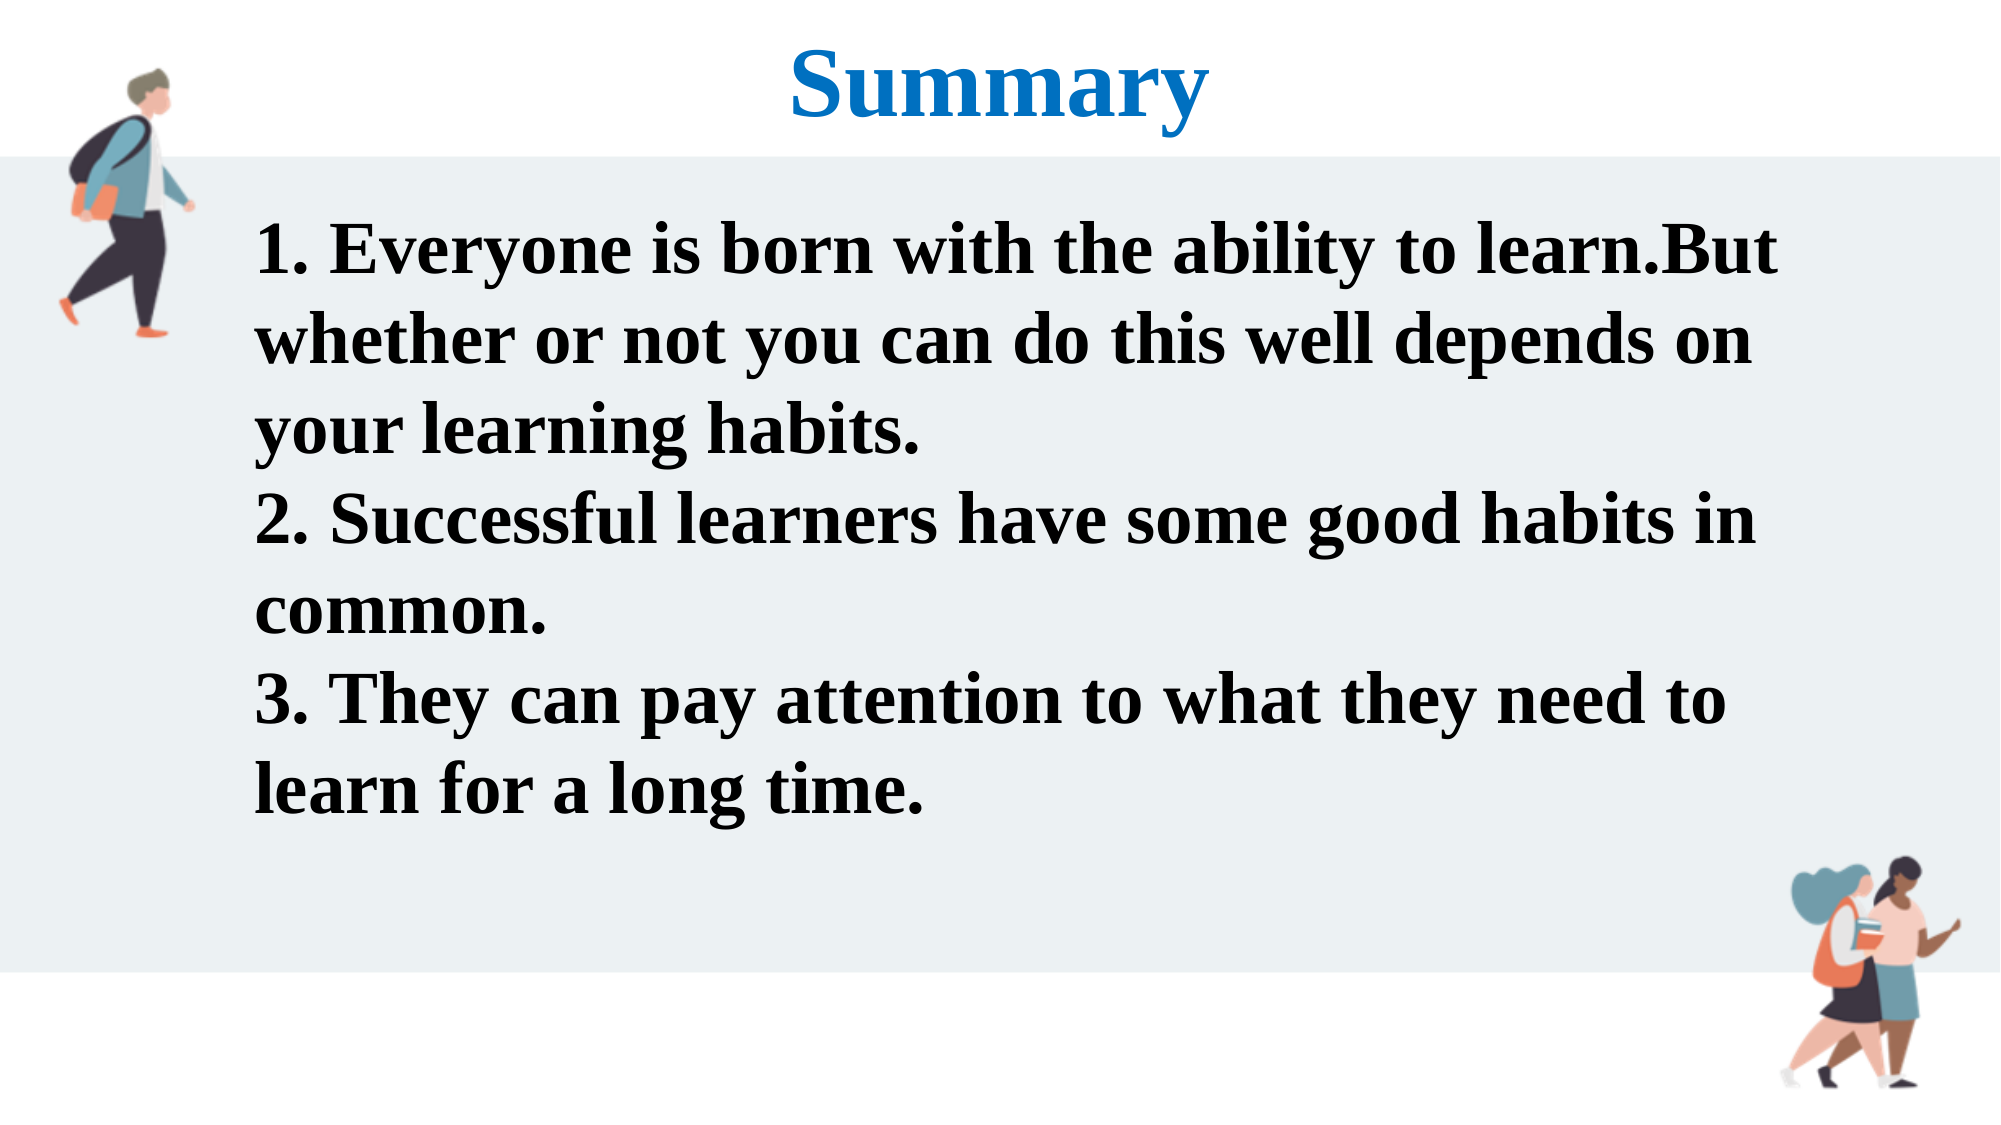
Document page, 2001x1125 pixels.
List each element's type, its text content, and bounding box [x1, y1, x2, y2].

picture [0, 0, 2001, 1125]
text_box Summary [0, 22, 2000, 146]
text_box 1. Everyone is born with the ability to learn.But whether or not you can do this well depends on your learning habits. 2. Successful learners have some good habits in common. 3. They can pay attention to what they need to learn for a long time. [239, 191, 1836, 837]
